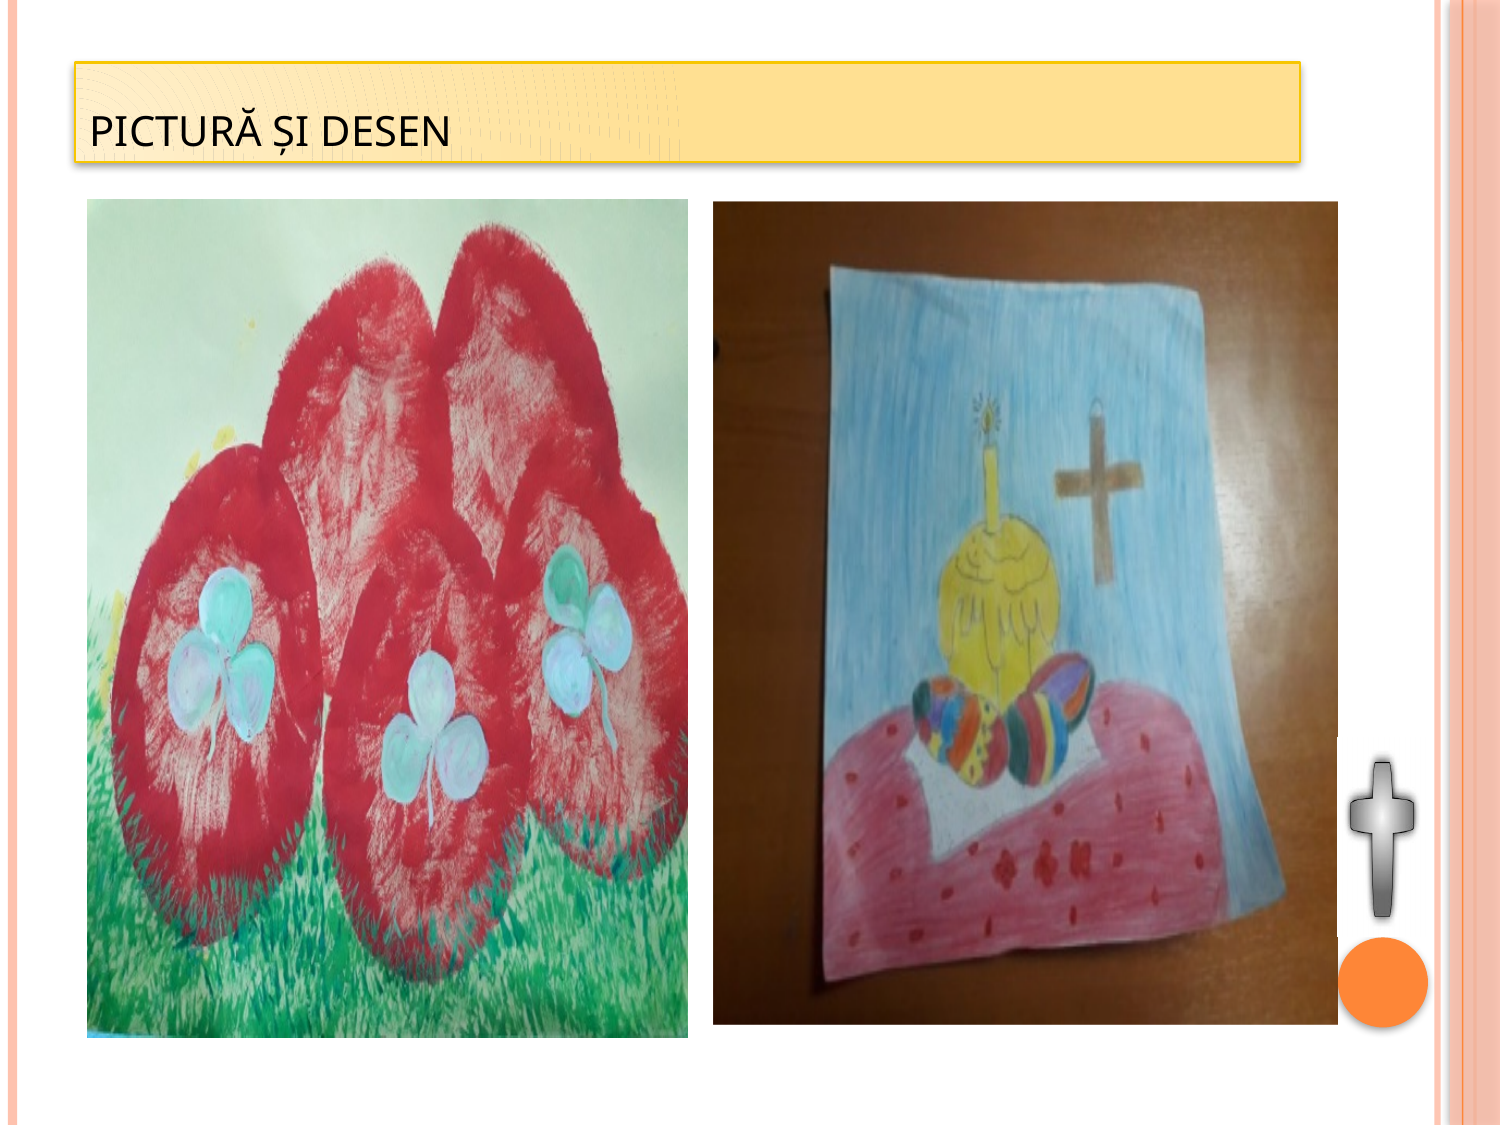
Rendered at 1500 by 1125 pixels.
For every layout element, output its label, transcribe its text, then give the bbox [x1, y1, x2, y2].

title PICTURĂ ȘI DESEN [74, 61, 1301, 163]
picture [1336, 736, 1427, 938]
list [711, 199, 1338, 1026]
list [86, 199, 688, 1038]
